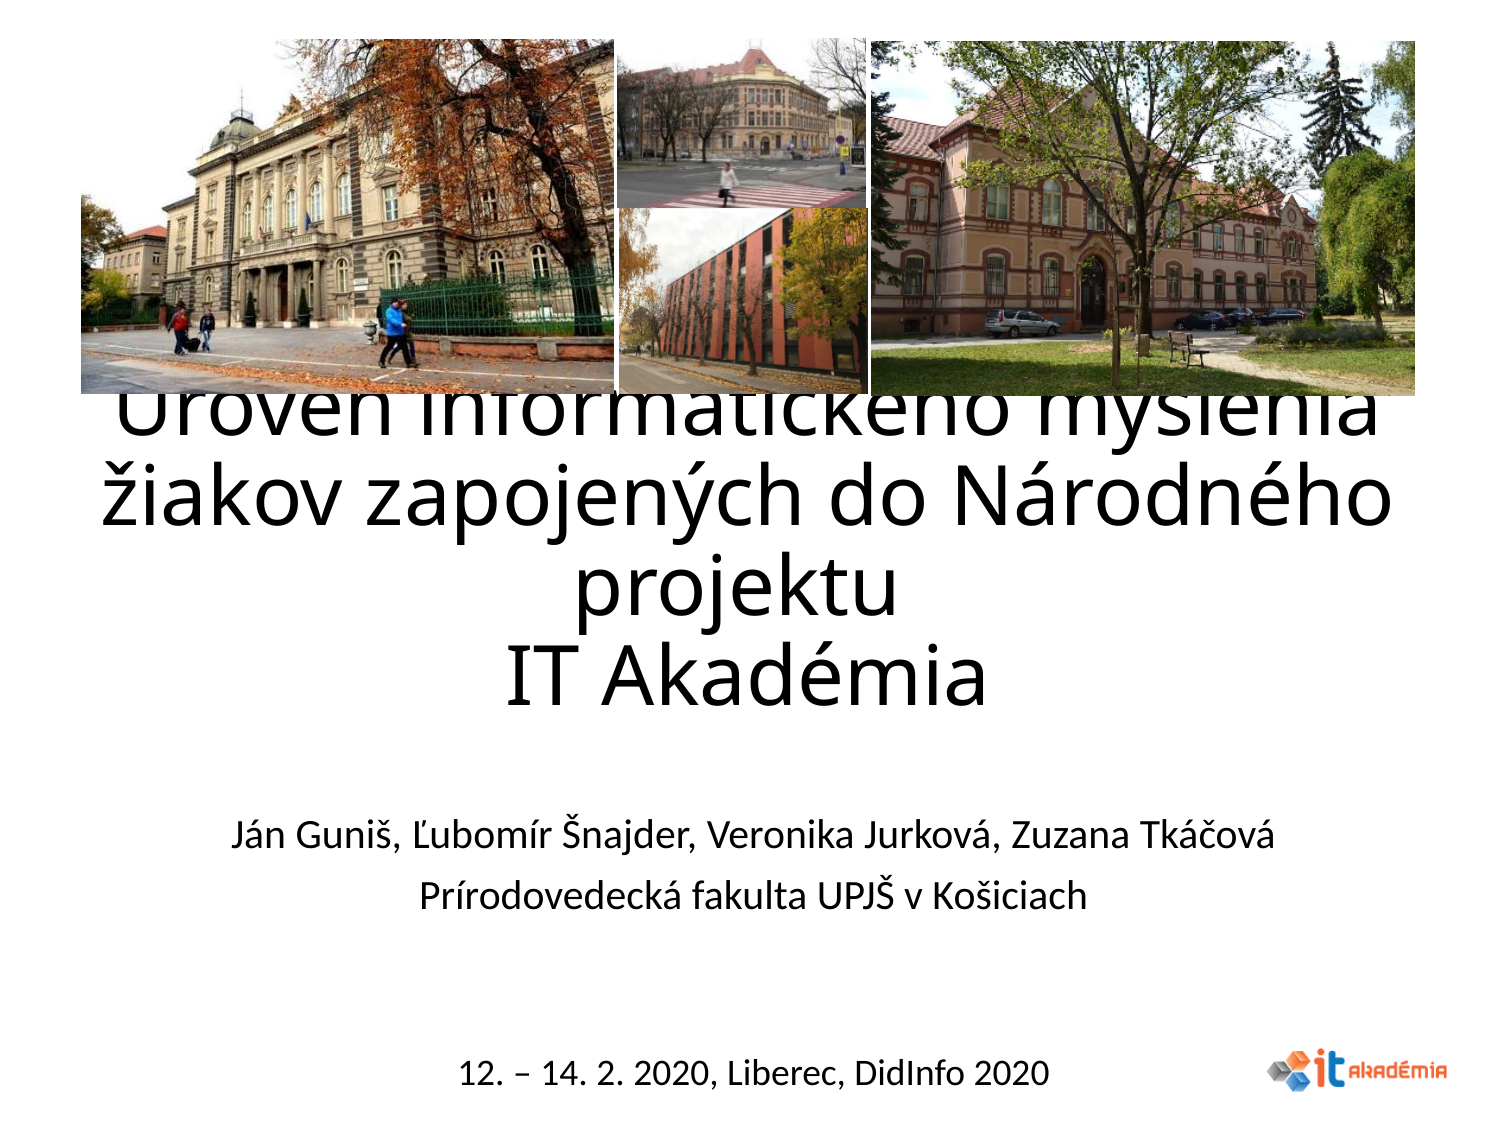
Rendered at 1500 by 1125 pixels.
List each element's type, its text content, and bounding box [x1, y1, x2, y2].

subtitle Ján Guniš, Ľubomír Šnajder, Veronika Jurková, Zuzana Tkáčová Prírodovedecká fakulta UPJŠ v Košiciach [195, 805, 1313, 929]
picture [871, 41, 1415, 396]
text_box 12. – 14. 2. 2020, Liberec, DidInfo 2020 [442, 1040, 1065, 1100]
title Úroveň informatického myslenia žiakov zapojených do Národného projektu IT Akadémia [81, 468, 1415, 731]
picture [1266, 1048, 1447, 1092]
picture [617, 38, 868, 394]
picture [81, 39, 614, 394]
